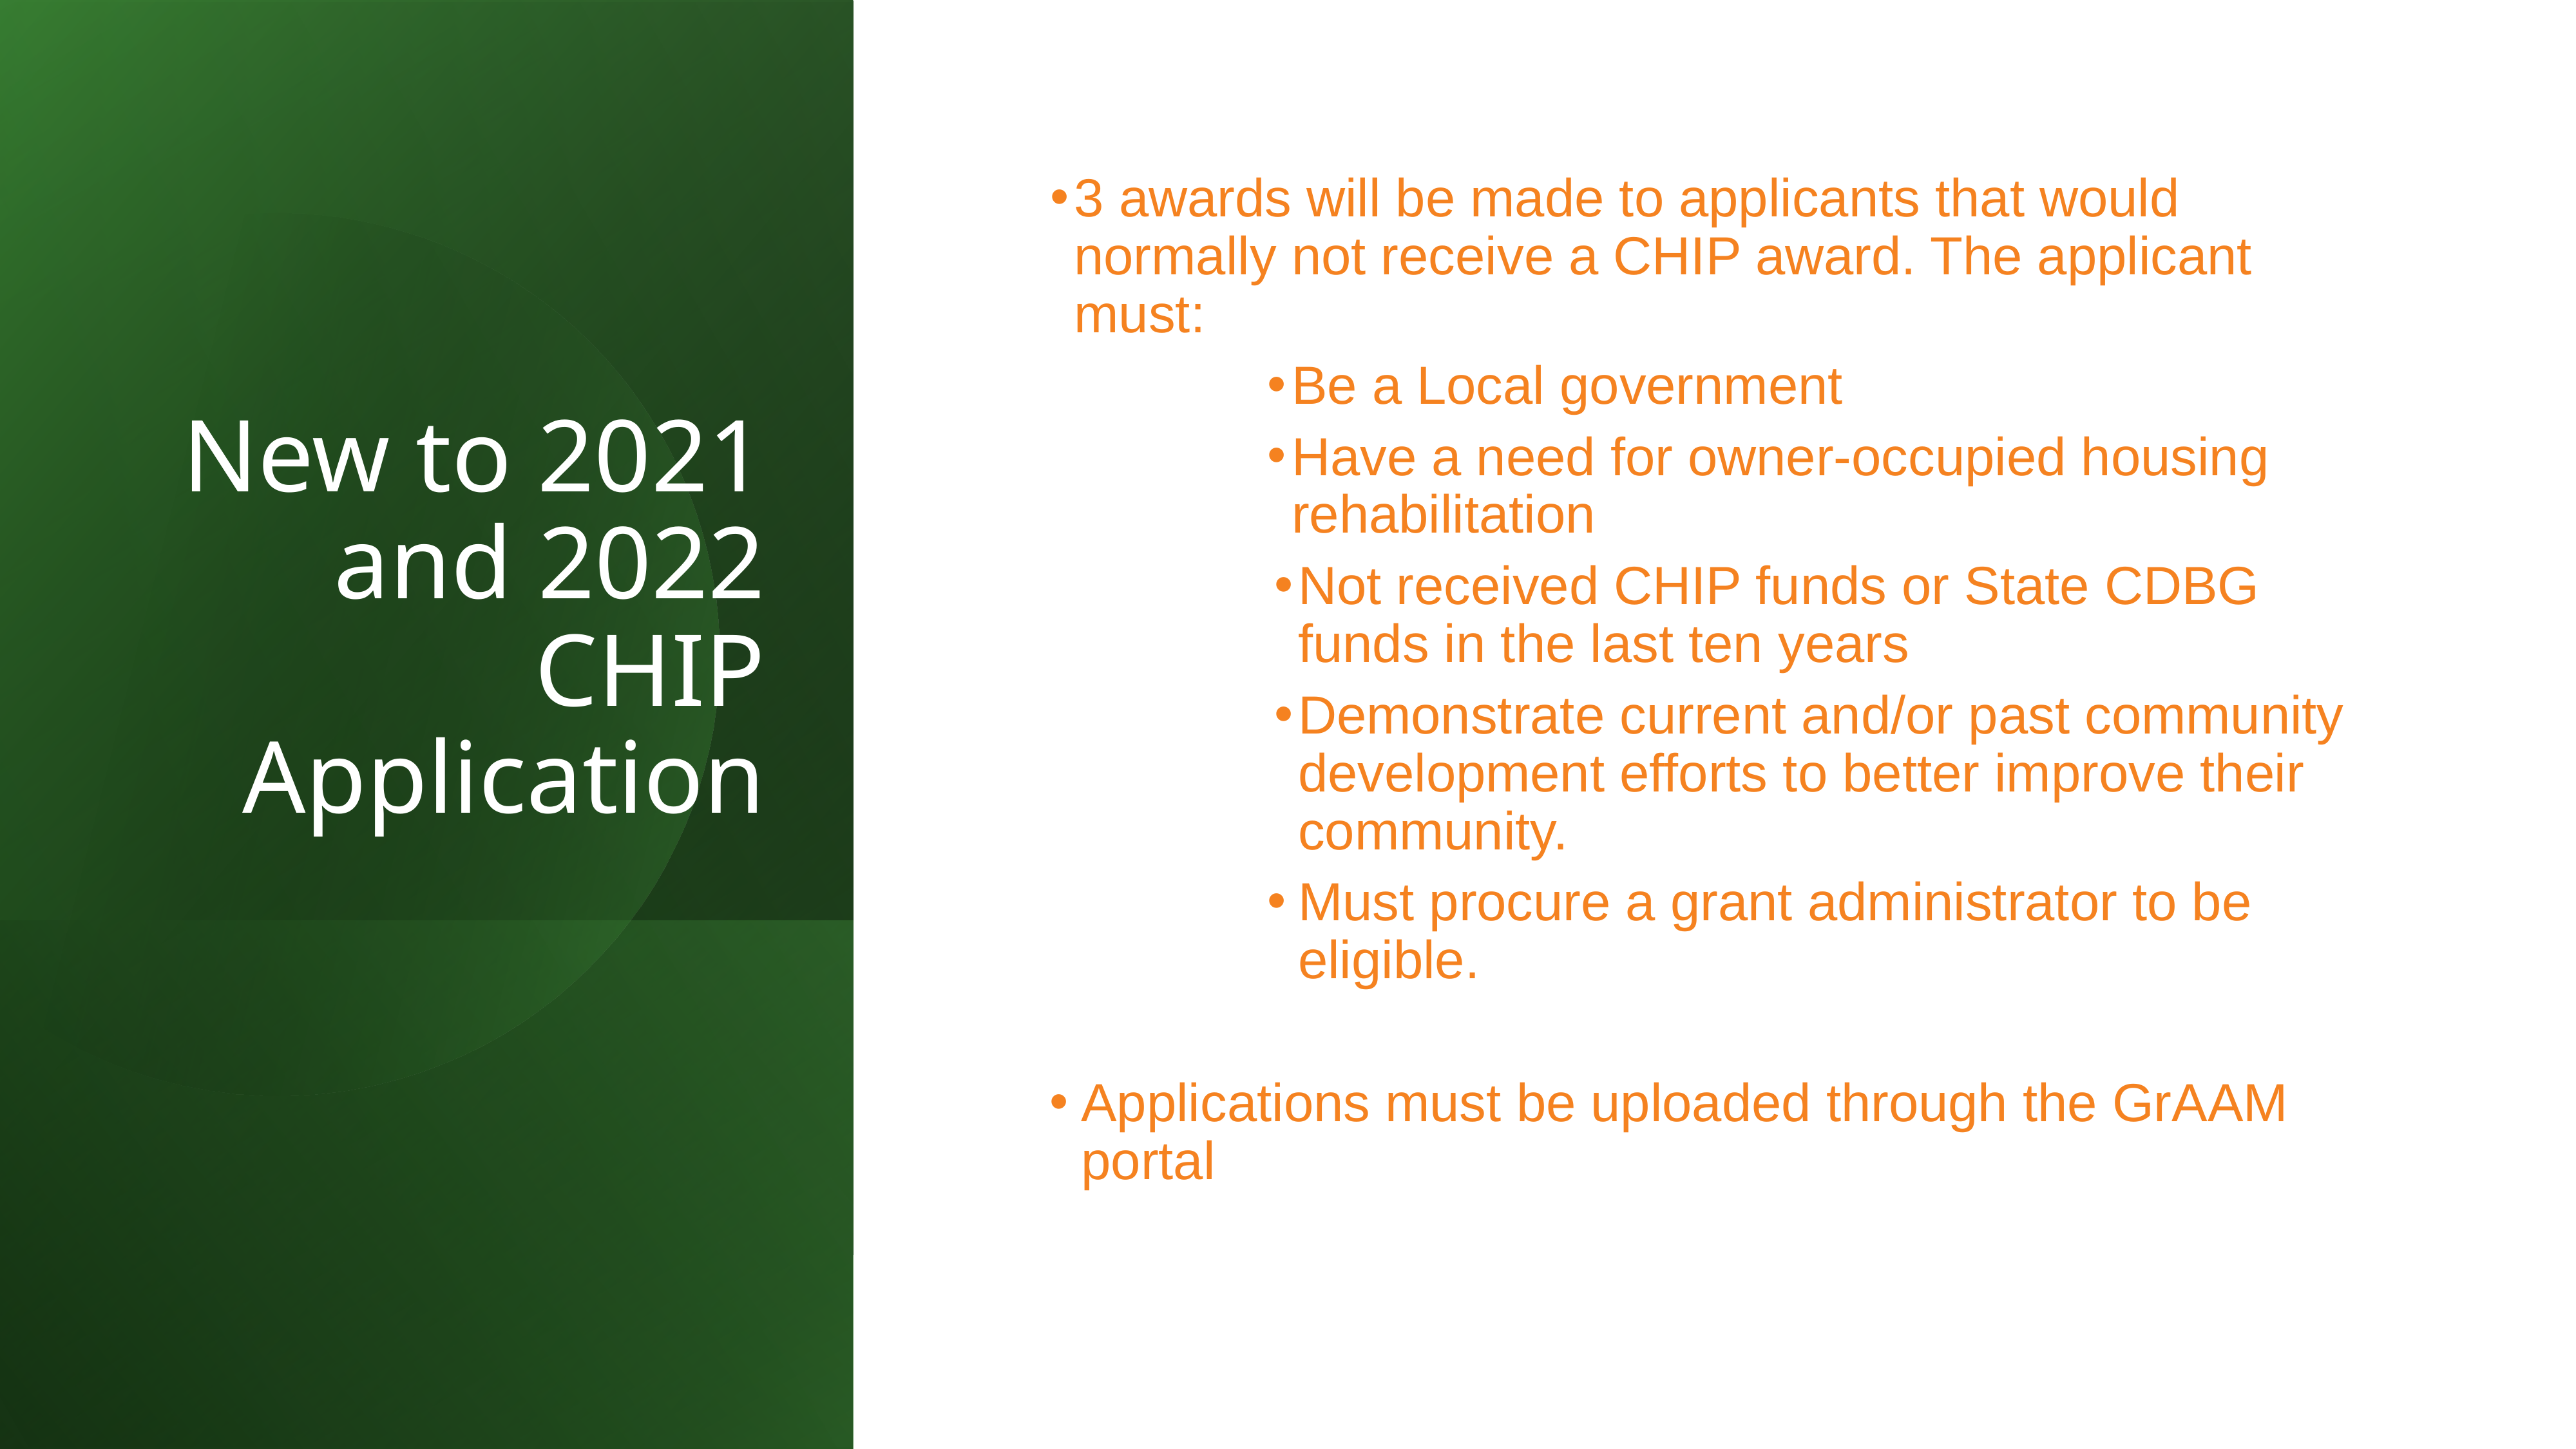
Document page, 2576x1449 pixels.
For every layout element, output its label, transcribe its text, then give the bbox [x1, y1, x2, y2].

text_box [0, 0, 854, 1448]
text_box [854, 0, 2576, 1449]
list 3 awards will be made to applicants that would normally not receive a CHIP award. The applicant must: Be a Local government Have a need for owner-occupied housing rehabilitation Not received CHIP funds or State CDBG funds in the last ten years Demonstrate current and/or past community development efforts to better improve their community. Must procure a grant administrator to be eligible. Applications must be uploaded through the GrAAM portal [1016, 137, 2401, 1309]
title New to 2021 and 2022 CHIP Application [99, 124, 776, 840]
